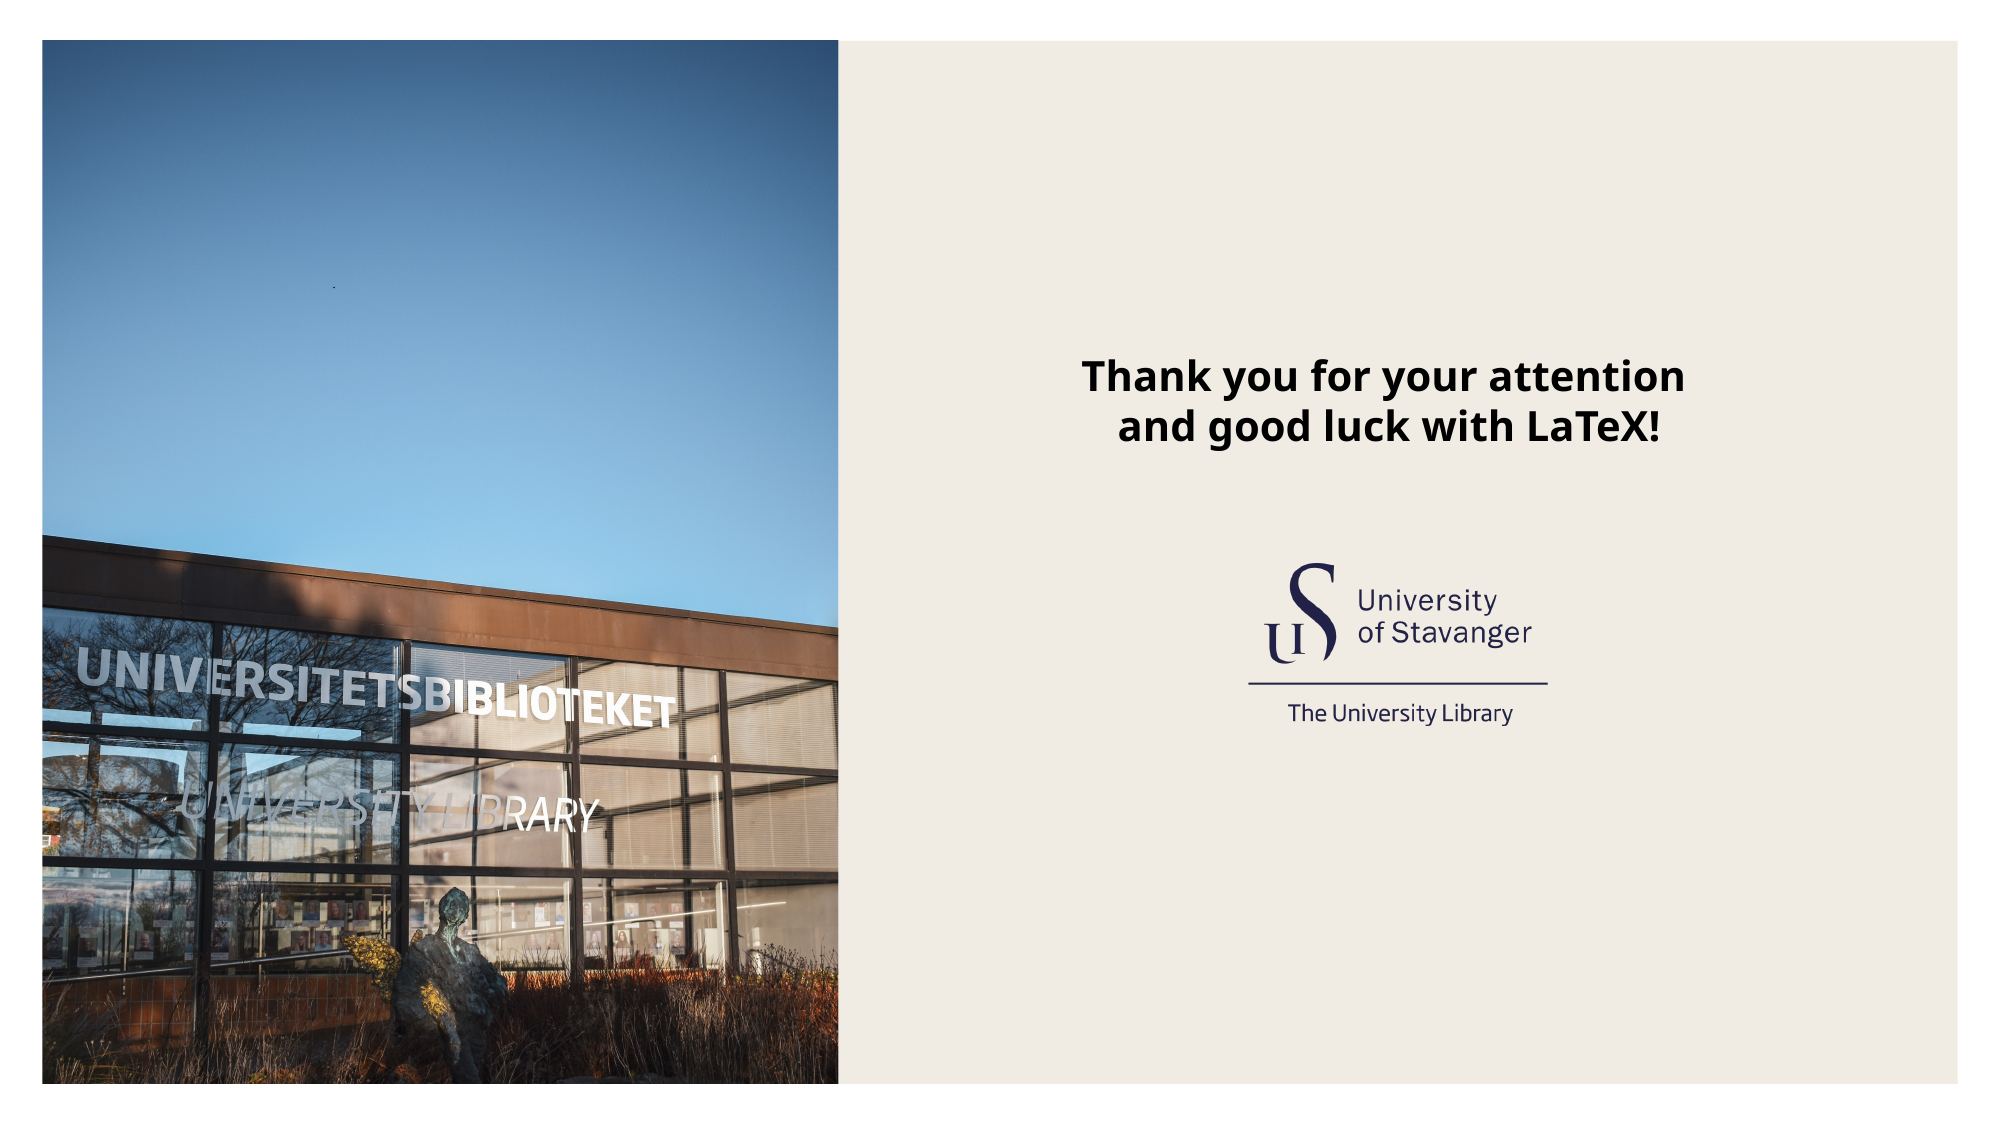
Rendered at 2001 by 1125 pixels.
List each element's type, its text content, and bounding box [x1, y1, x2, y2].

text_box [837, 40, 1959, 1085]
text_box Thank you for your attention and good luck with LaTeX! [839, 342, 1940, 457]
picture [1248, 563, 1548, 726]
picture [42, 40, 839, 1084]
